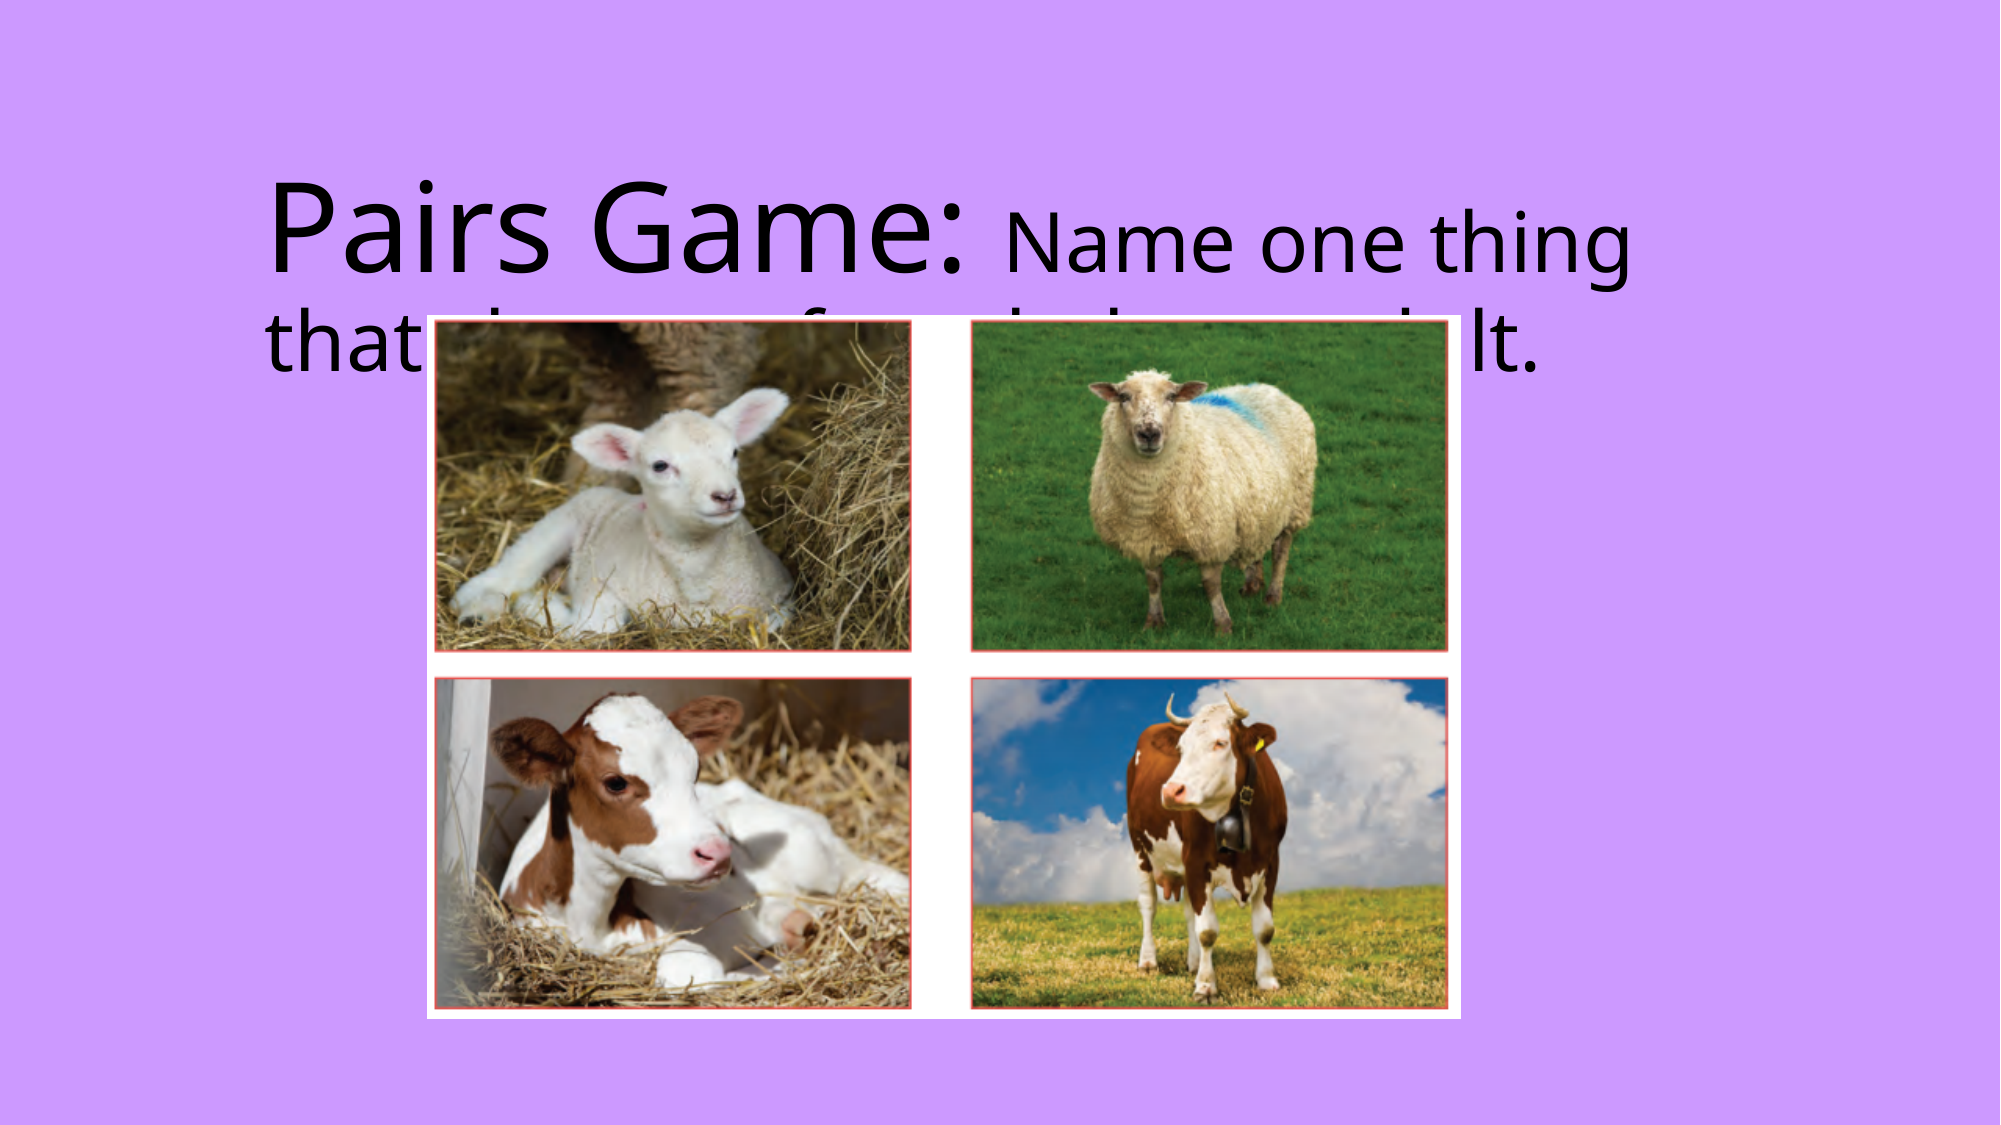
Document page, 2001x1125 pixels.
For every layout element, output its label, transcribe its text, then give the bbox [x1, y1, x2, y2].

picture [427, 315, 1461, 1019]
subtitle Pairs Game: Name one thing that changes from baby to adult. [249, 156, 1750, 863]
